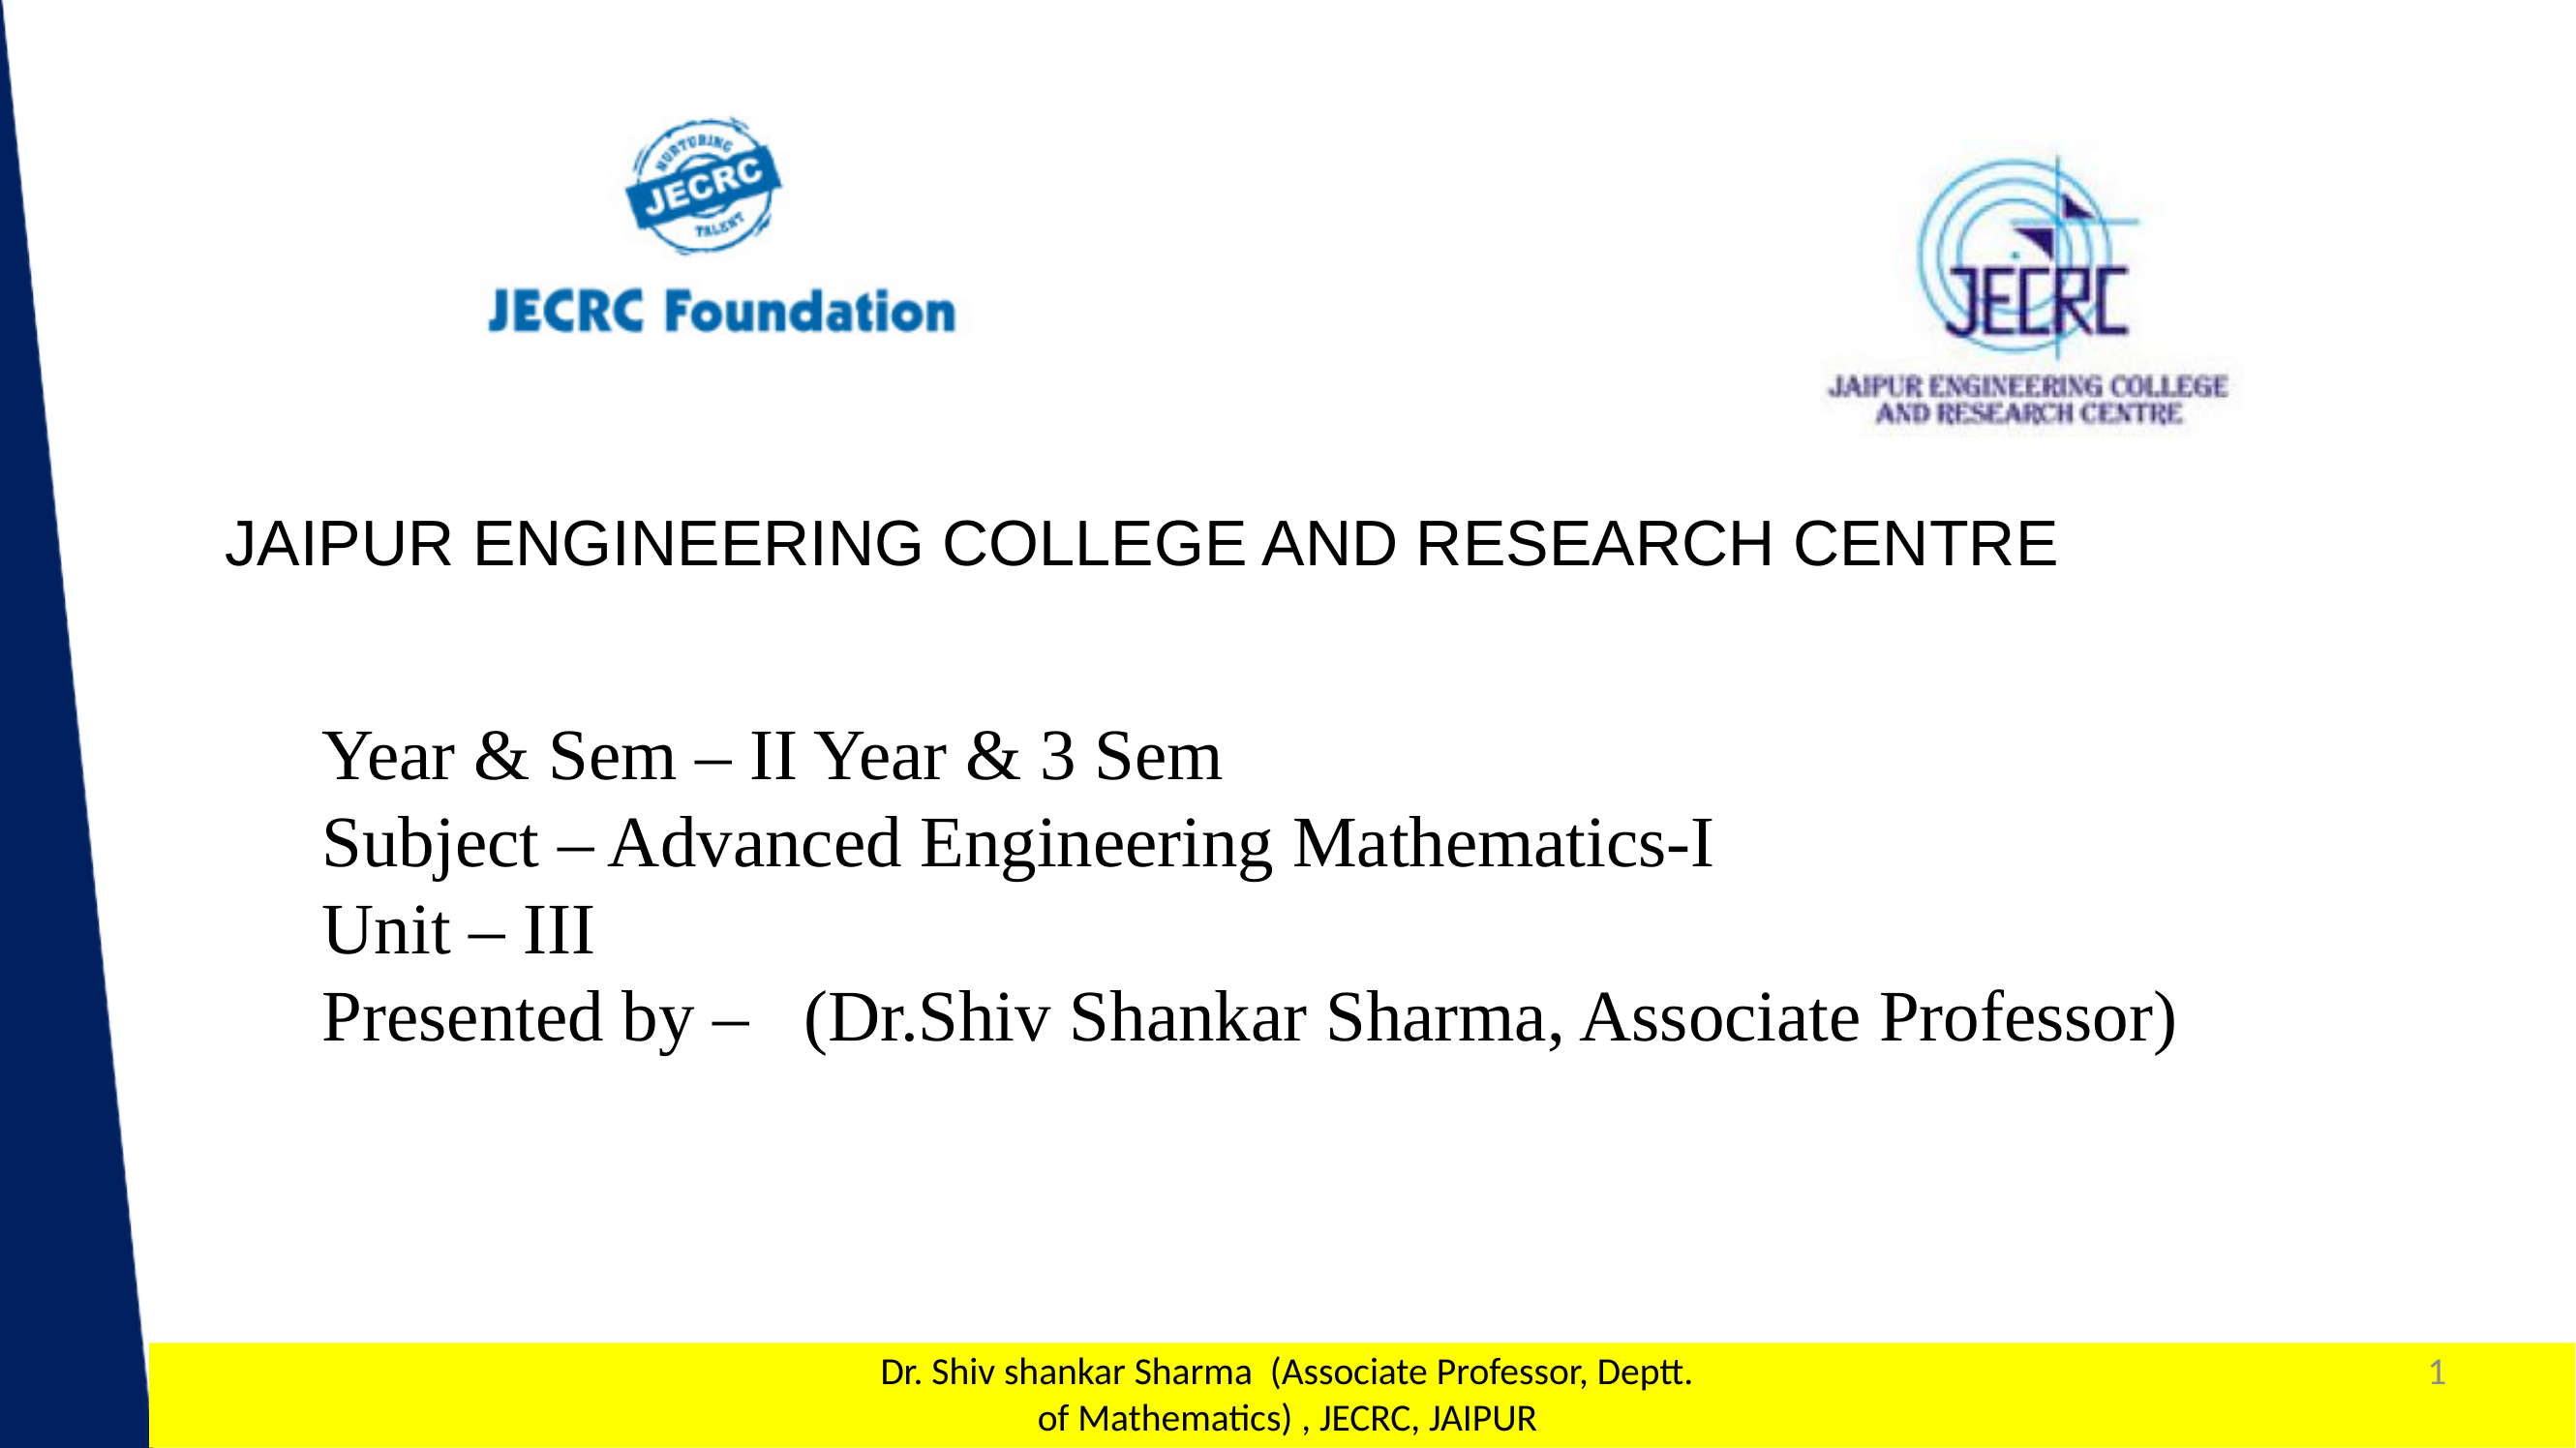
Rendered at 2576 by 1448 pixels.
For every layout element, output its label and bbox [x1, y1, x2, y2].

picture [464, 82, 983, 349]
text_box [0, 0, 2576, 1448]
picture [1819, 106, 2244, 444]
